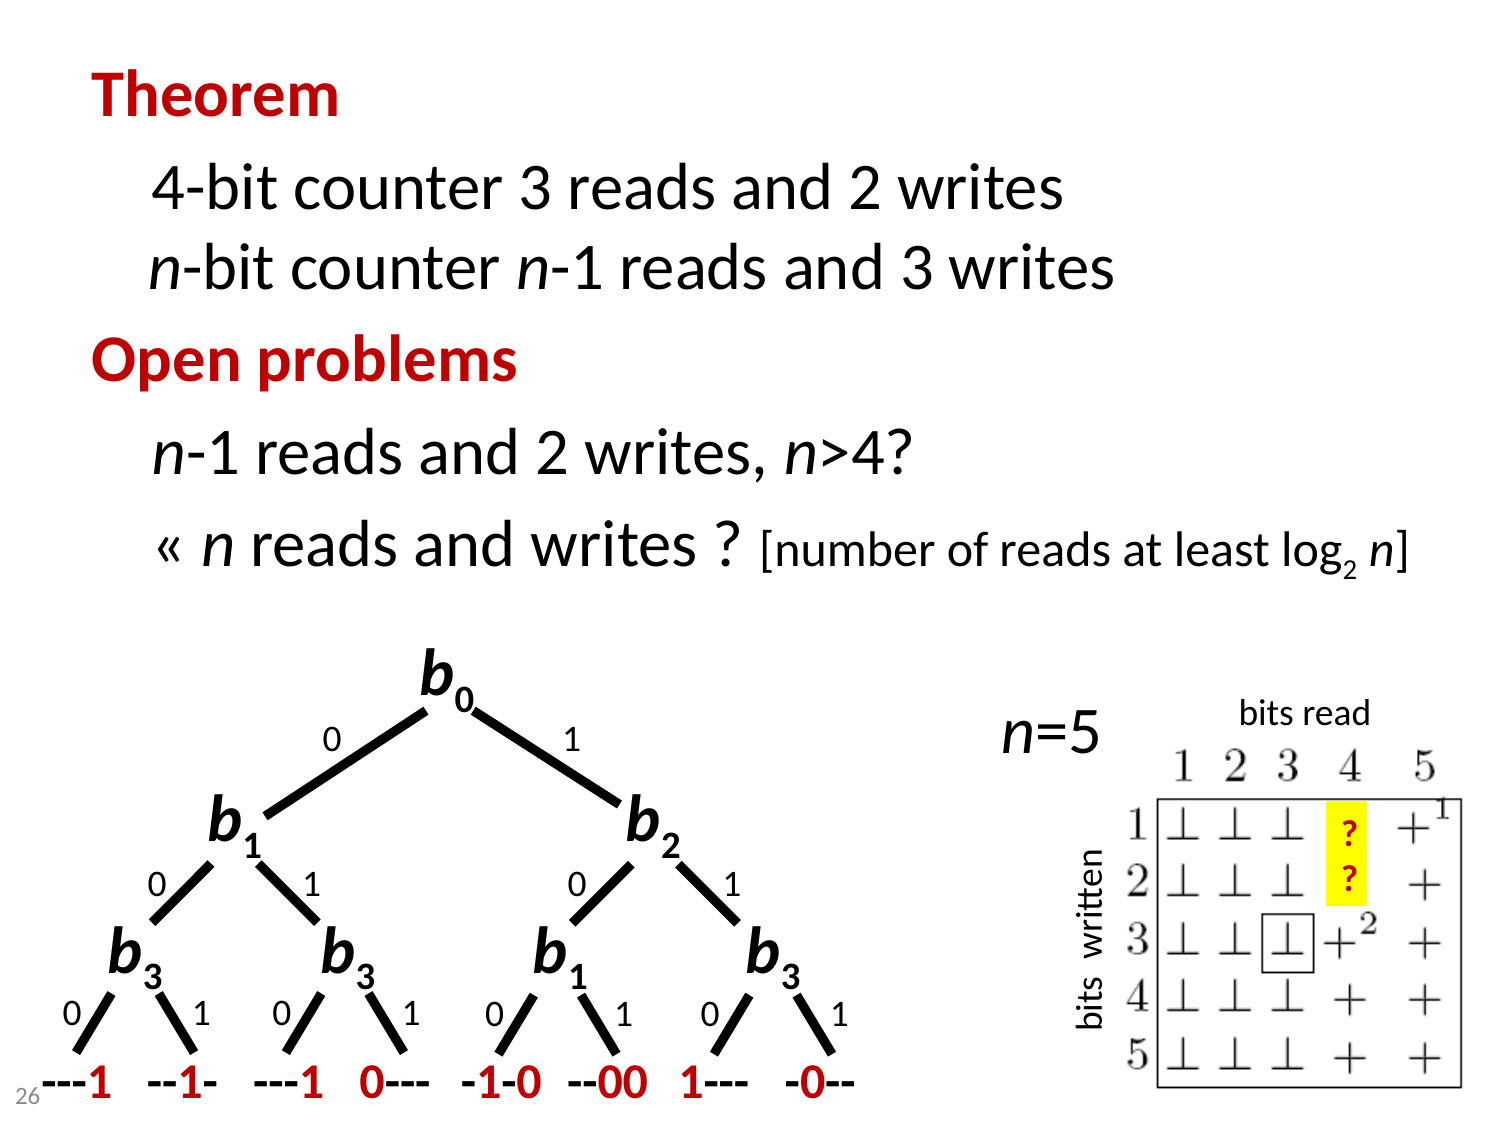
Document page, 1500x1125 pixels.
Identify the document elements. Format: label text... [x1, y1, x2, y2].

picture [1115, 739, 1489, 1096]
list Theorem 4-bit counter 3 reads and 2 writes n-bit counter n-1 reads and 3 writes Open problems n-1 reads and 2 writes, n>4? « n reads and writes ? [number of reads at least log2 n] [76, 42, 1500, 786]
text_box bits written [1057, 810, 1110, 1071]
text_box n=5 [986, 679, 1152, 774]
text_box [0, 621, 927, 1117]
text_box bits read [1175, 680, 1435, 738]
